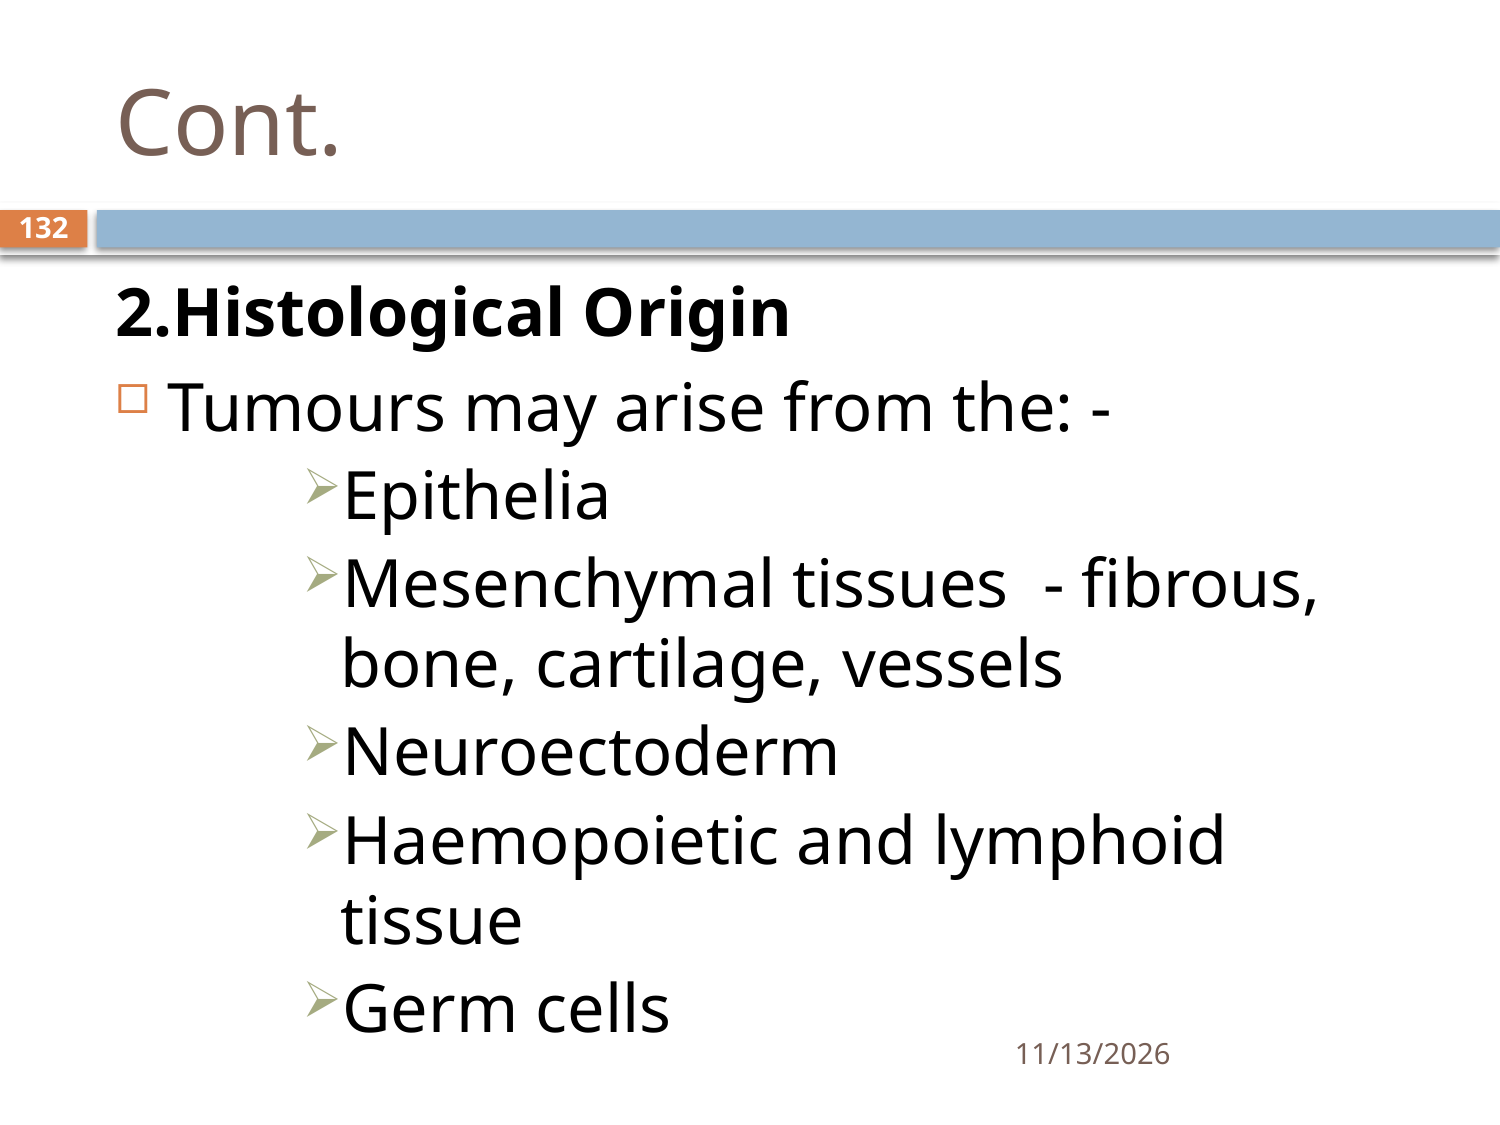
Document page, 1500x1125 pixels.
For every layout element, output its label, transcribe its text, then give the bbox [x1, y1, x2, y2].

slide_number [999, 1025, 1438, 1085]
list 2.Histological Origin Tumours may arise from the: - Epithelia Mesenchymal tissues - fibrous, bone, cartilage, vessels Neuroectoderm Haemopoietic and lymphoid tissue Germ cells [100, 262, 1438, 1000]
slide_number 132 [0, 208, 88, 249]
title Cont. [100, 37, 1438, 200]
footer [99, 1024, 990, 1085]
